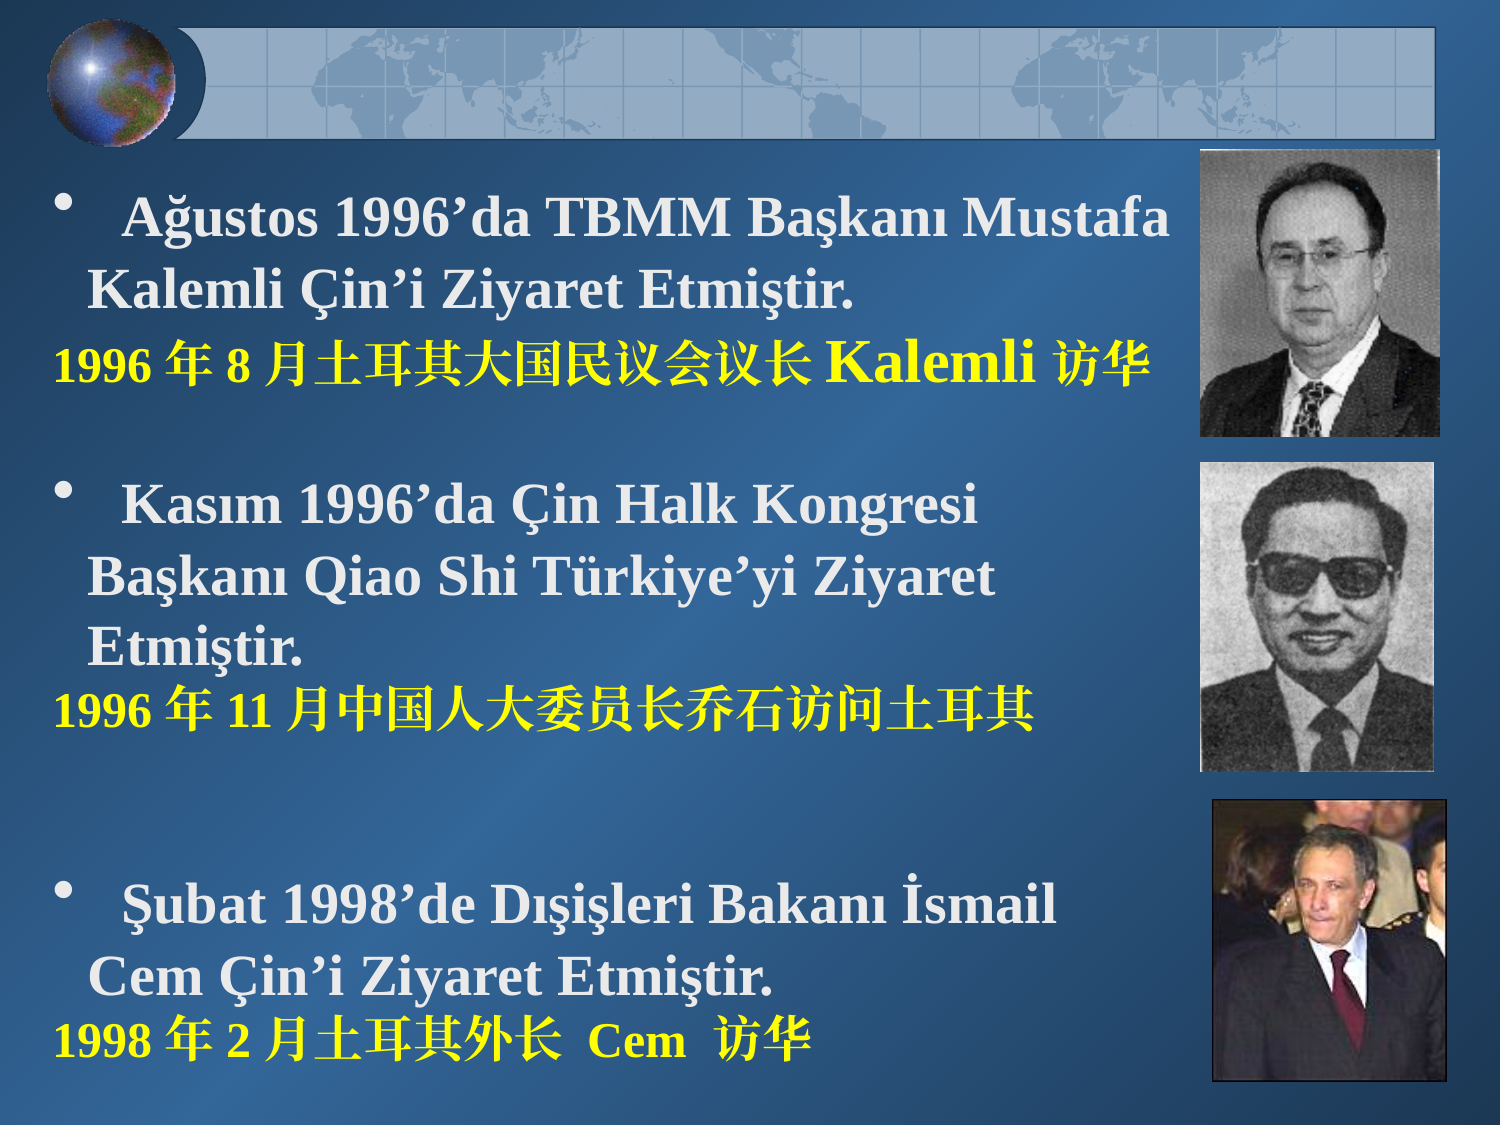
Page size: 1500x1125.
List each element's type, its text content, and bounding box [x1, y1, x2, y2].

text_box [1199, 149, 1440, 437]
text_box Kasım 1996’da Çin Halk Kongresi Başkanı Qiao Shi Türkiye’yi Ziyaret Etmiştir. 1996年11月中国人大委员长乔石访问土耳其 [37, 449, 1175, 745]
picture [42, 14, 190, 151]
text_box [1199, 462, 1435, 772]
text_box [1212, 799, 1448, 1082]
text_box Ağustos 1996’da TBMM Başkanı Mustafa Kalemli Çin’i Ziyaret Etmiştir. 1996年8月土耳其大国民议会议长Kalemli访华 [37, 162, 1188, 403]
text_box Şubat 1998’de Dışişleri Bakanı İsmail Cem Çin’i Ziyaret Etmiştir. 1998年2月土耳其外长 Cem 访华 [37, 849, 1163, 1075]
